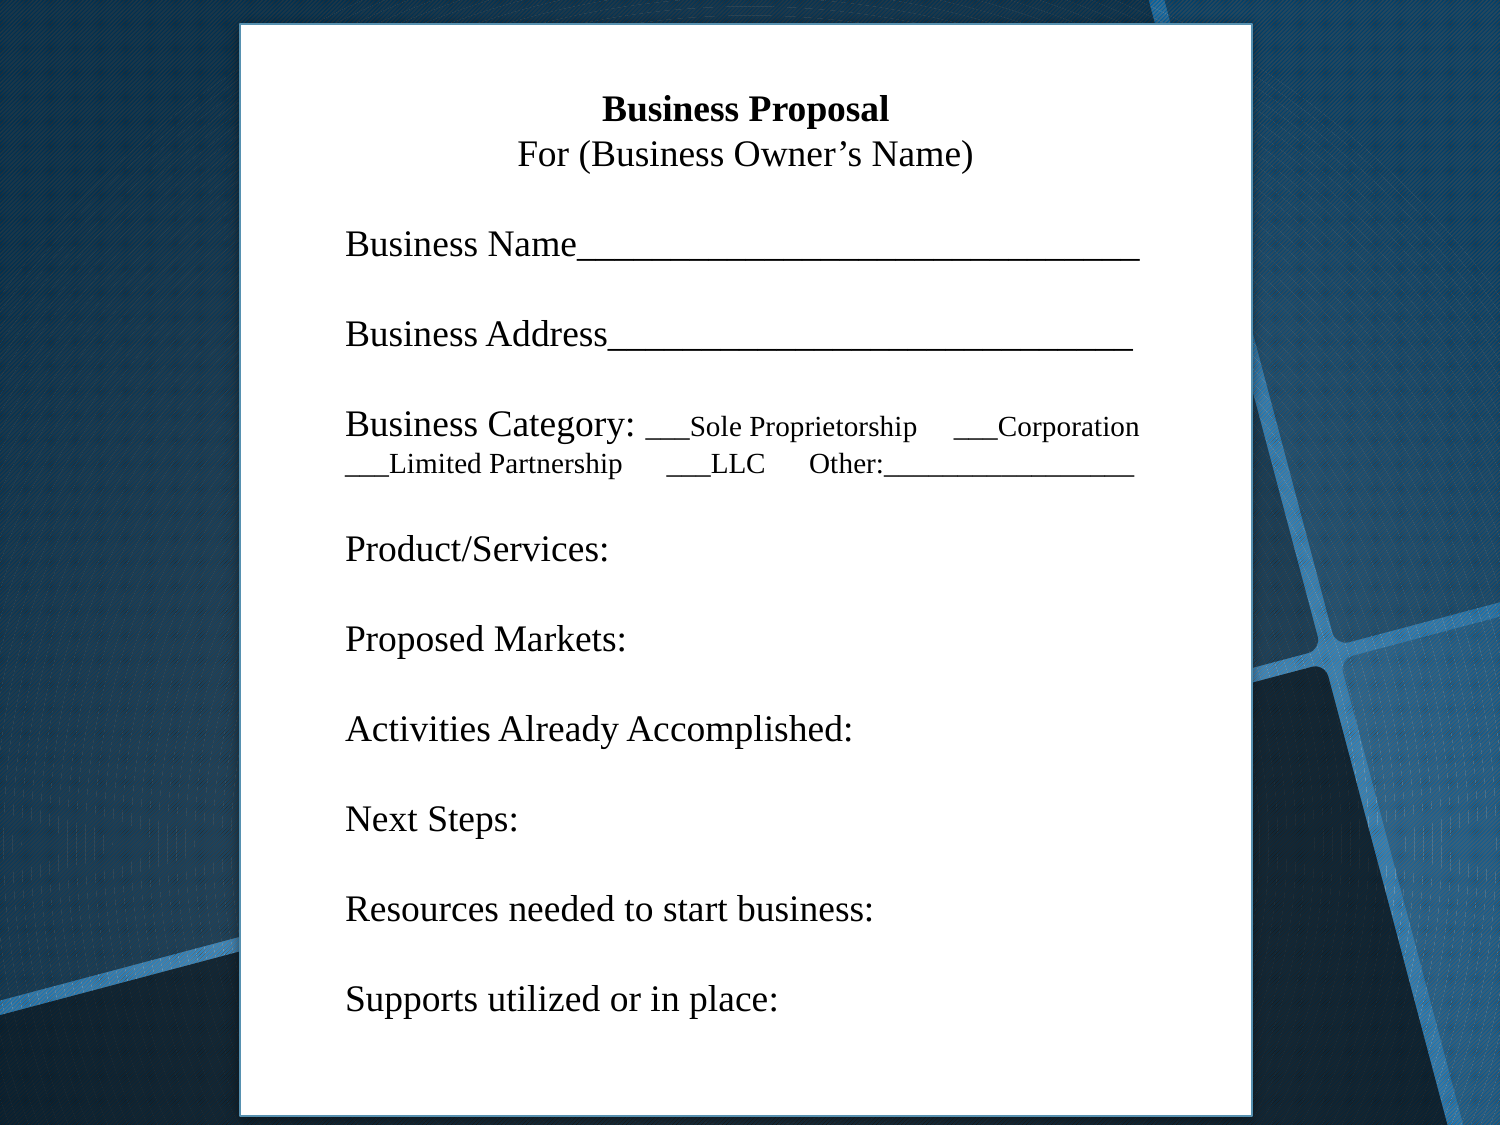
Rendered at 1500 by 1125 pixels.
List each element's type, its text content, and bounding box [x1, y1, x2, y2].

text_box Business Proposal For (Business Owner’s Name) Business Name______________________________ Business Address____________________________ Business Category: ___Sole Proprietorship ___Corporation ___Limited Partnership ___LLC Other:_________________ Product/Services: Proposed Markets: Activities Already Accomplished: Next Steps: Resources needed to start business: Supports utilized or in place: [239, 23, 1253, 1117]
